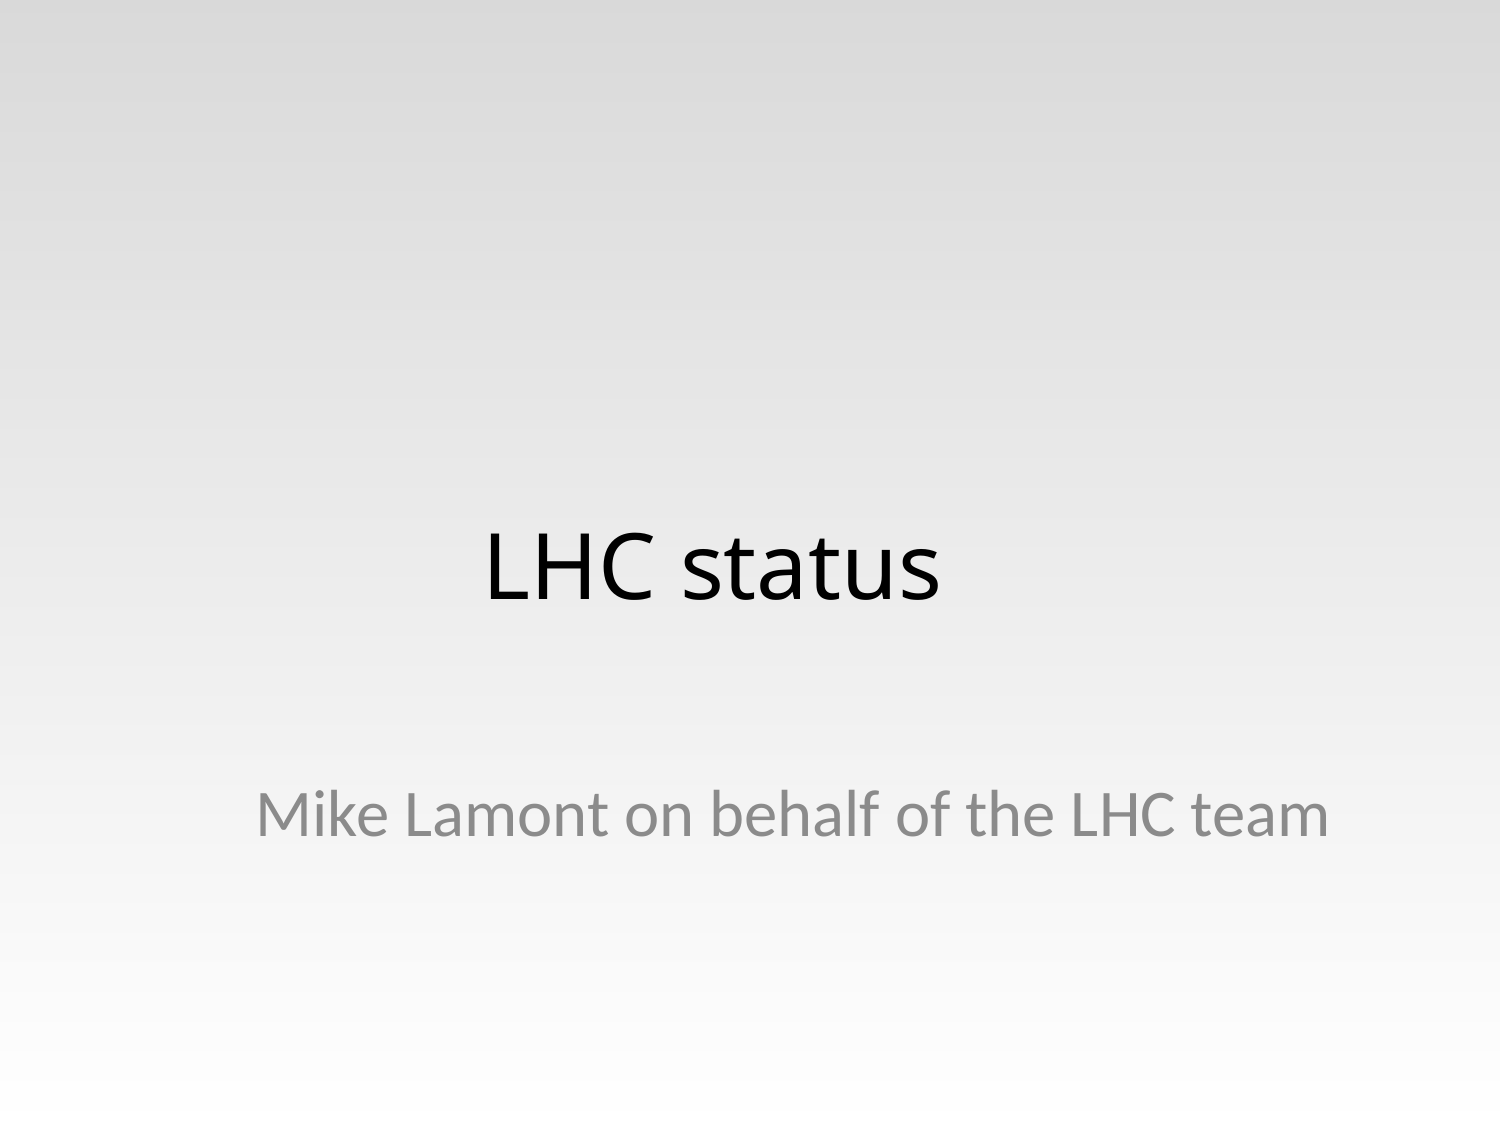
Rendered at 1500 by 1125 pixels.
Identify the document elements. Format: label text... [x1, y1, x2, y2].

subtitle Mike Lamont on behalf of the LHC team [212, 762, 1375, 1050]
title LHC status [75, 412, 1350, 713]
